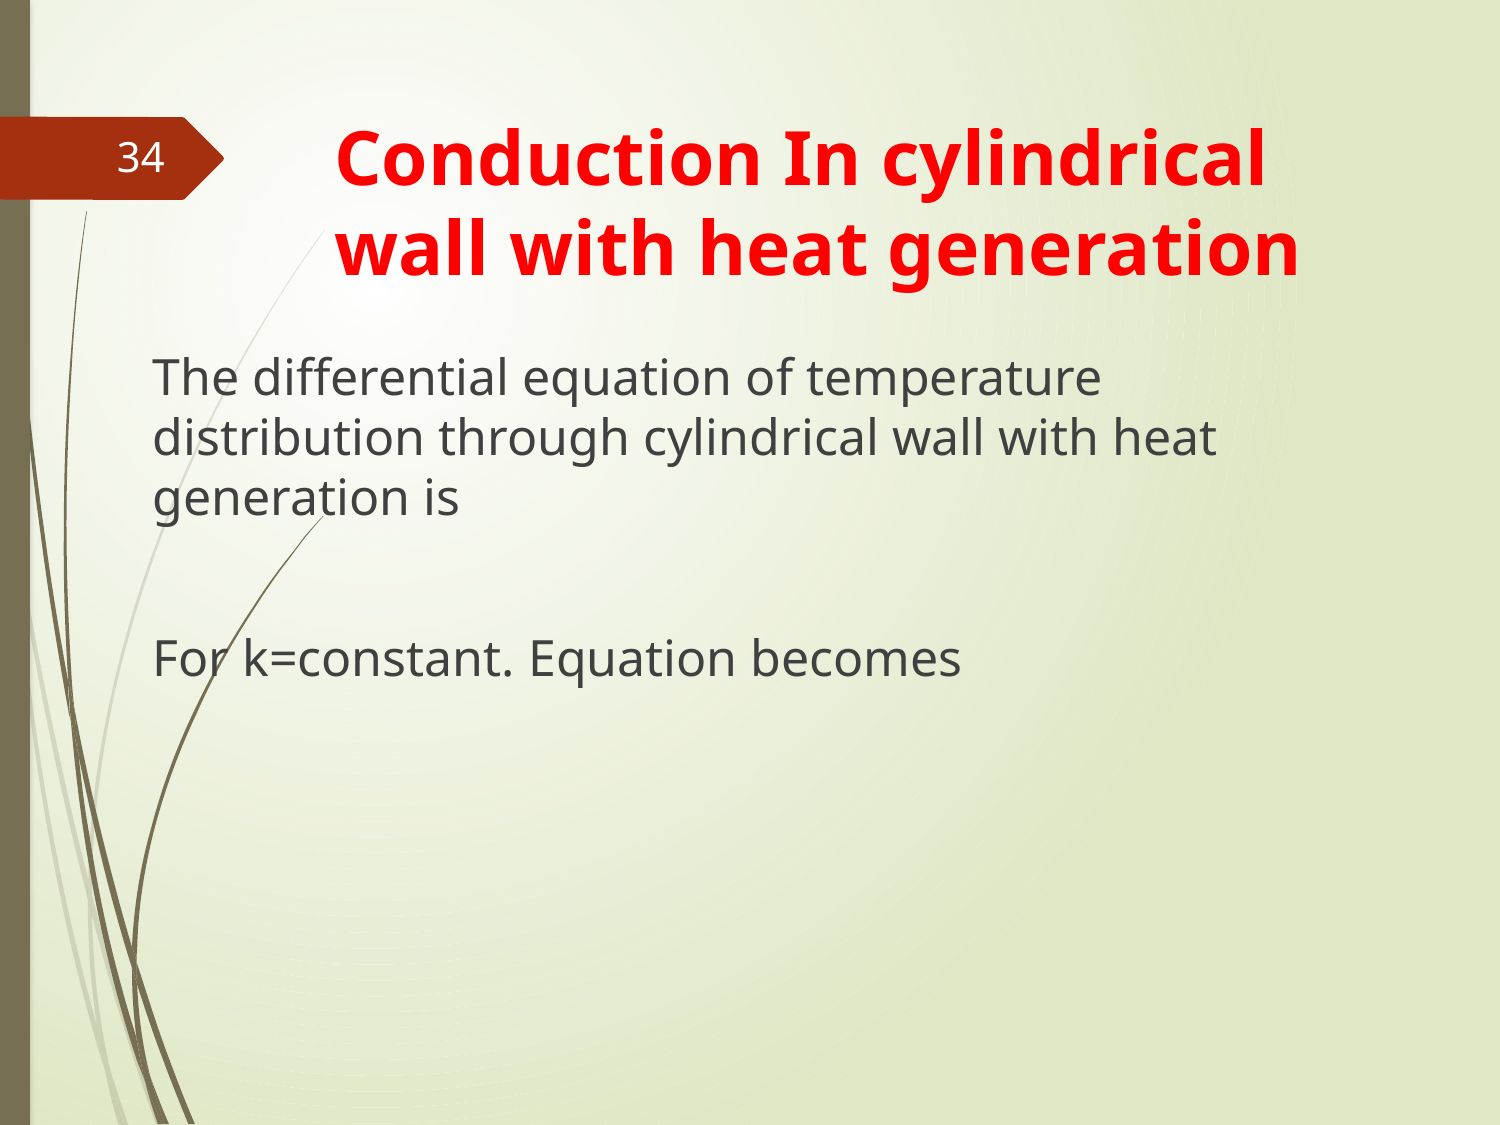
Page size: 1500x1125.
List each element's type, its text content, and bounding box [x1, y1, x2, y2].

title Conduction In cylindrical wall with heat generation [319, 102, 1400, 313]
slide_number 34 [83, 129, 180, 190]
